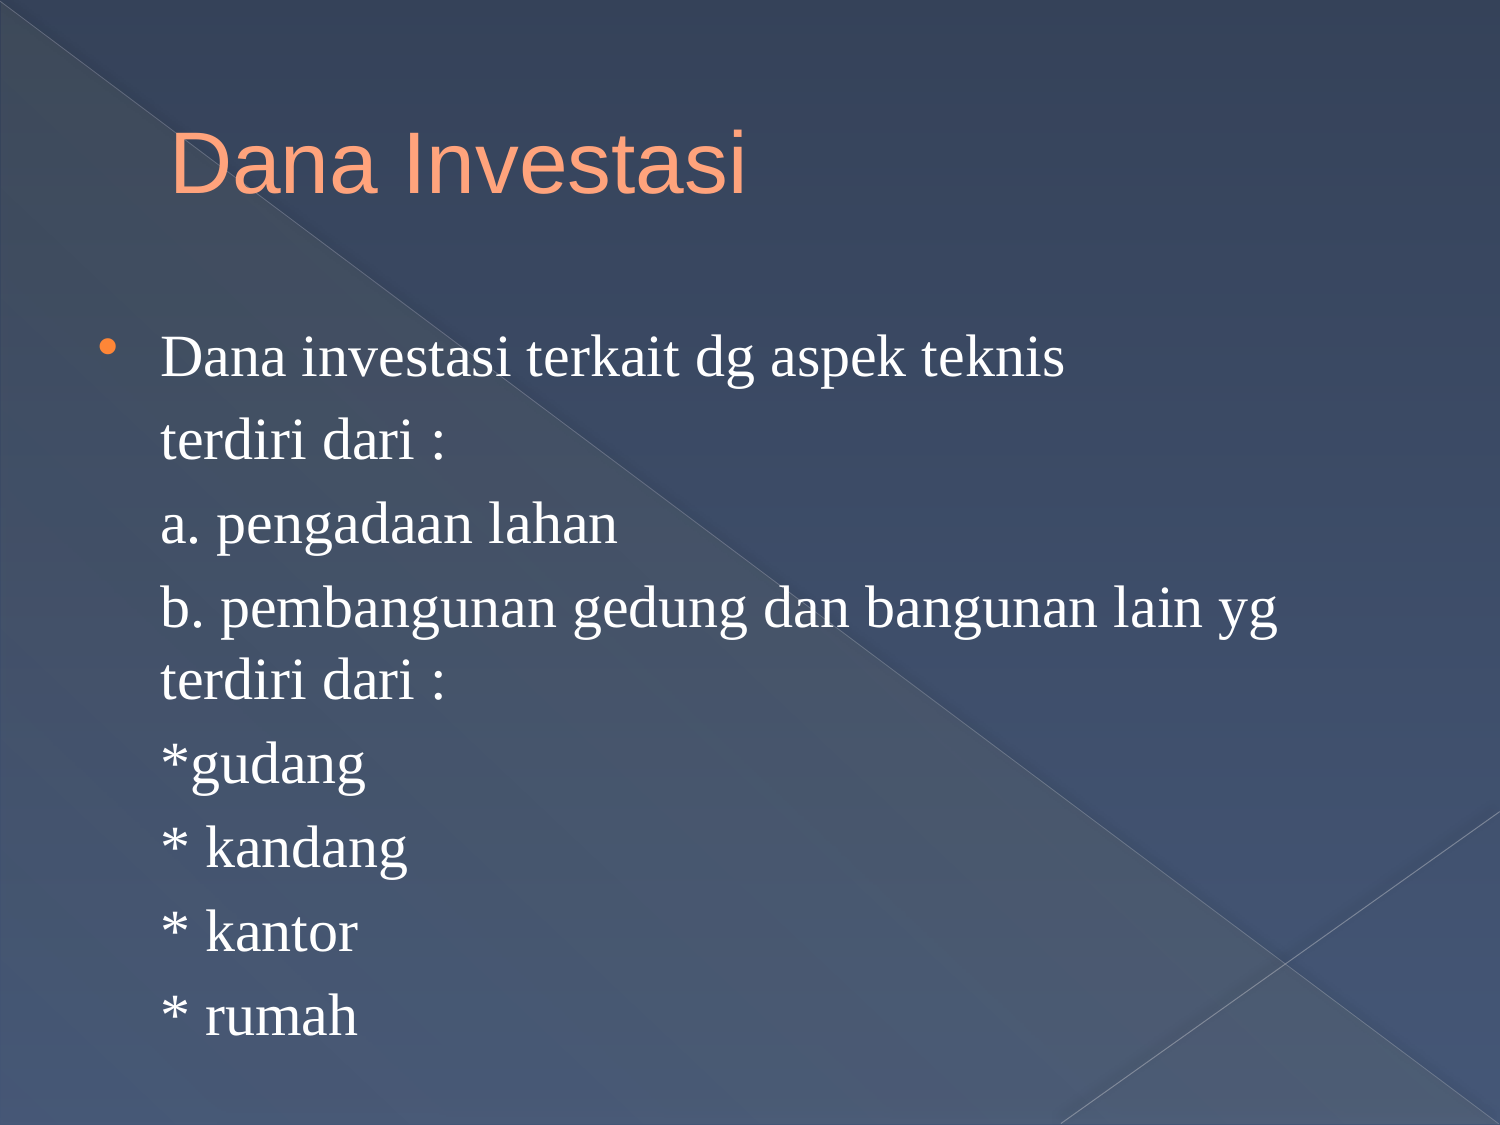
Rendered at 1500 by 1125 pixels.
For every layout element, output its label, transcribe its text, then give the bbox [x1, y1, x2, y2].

list Dana investasi terkait dg aspek teknis terdiri dari : a. pengadaan lahan b. pembangunan gedung dan bangunan lain yg terdiri dari : *gudang * kandang * kantor * rumah [75, 308, 1425, 1059]
title Dana Investasi [75, 43, 1425, 274]
